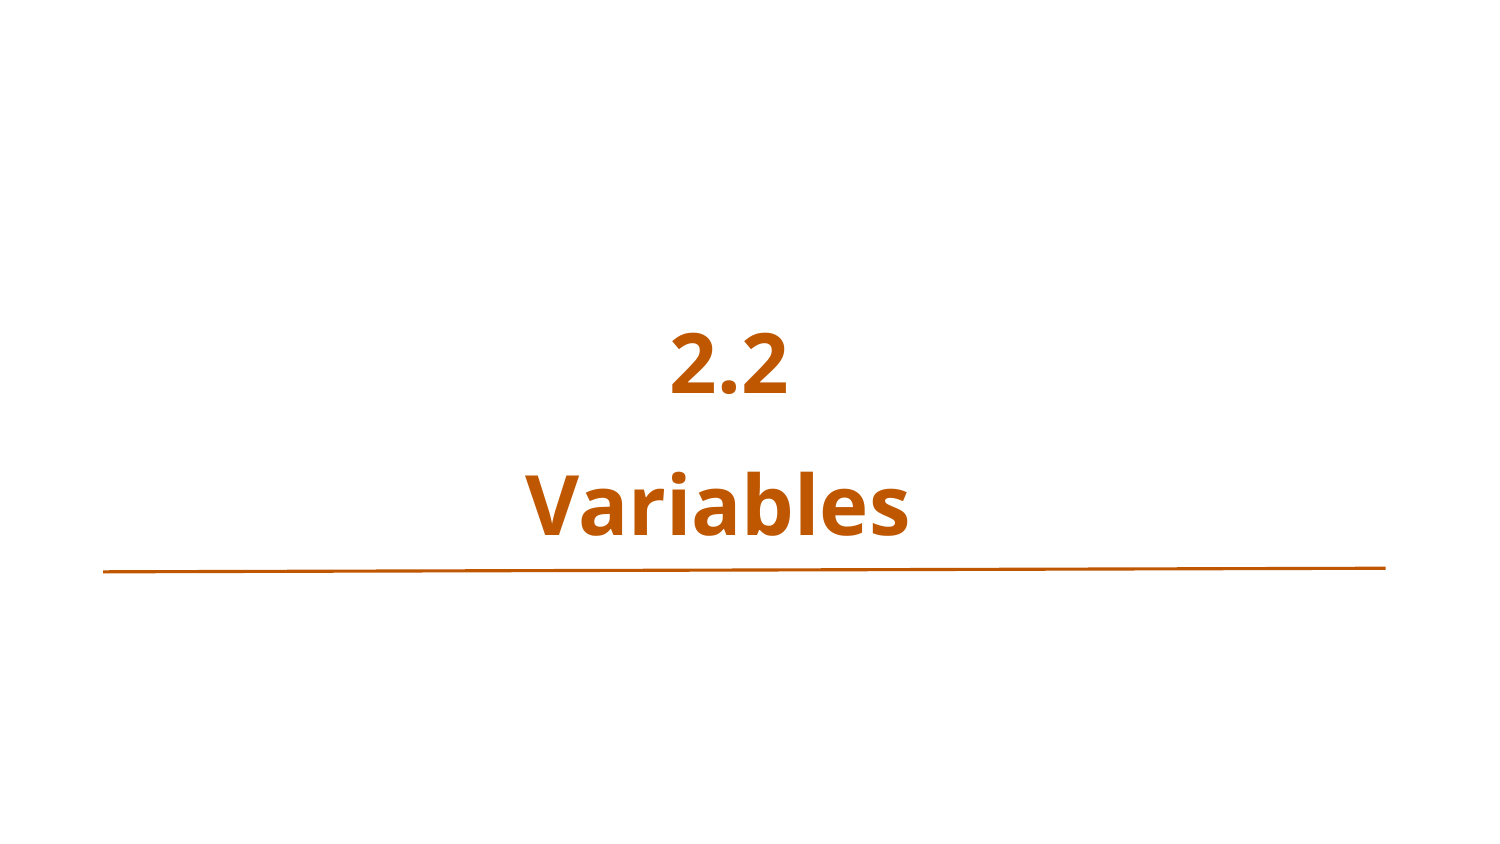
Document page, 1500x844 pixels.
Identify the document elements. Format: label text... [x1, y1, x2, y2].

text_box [102, 567, 1386, 573]
text_box 2.2 Variables [82, 271, 1377, 560]
